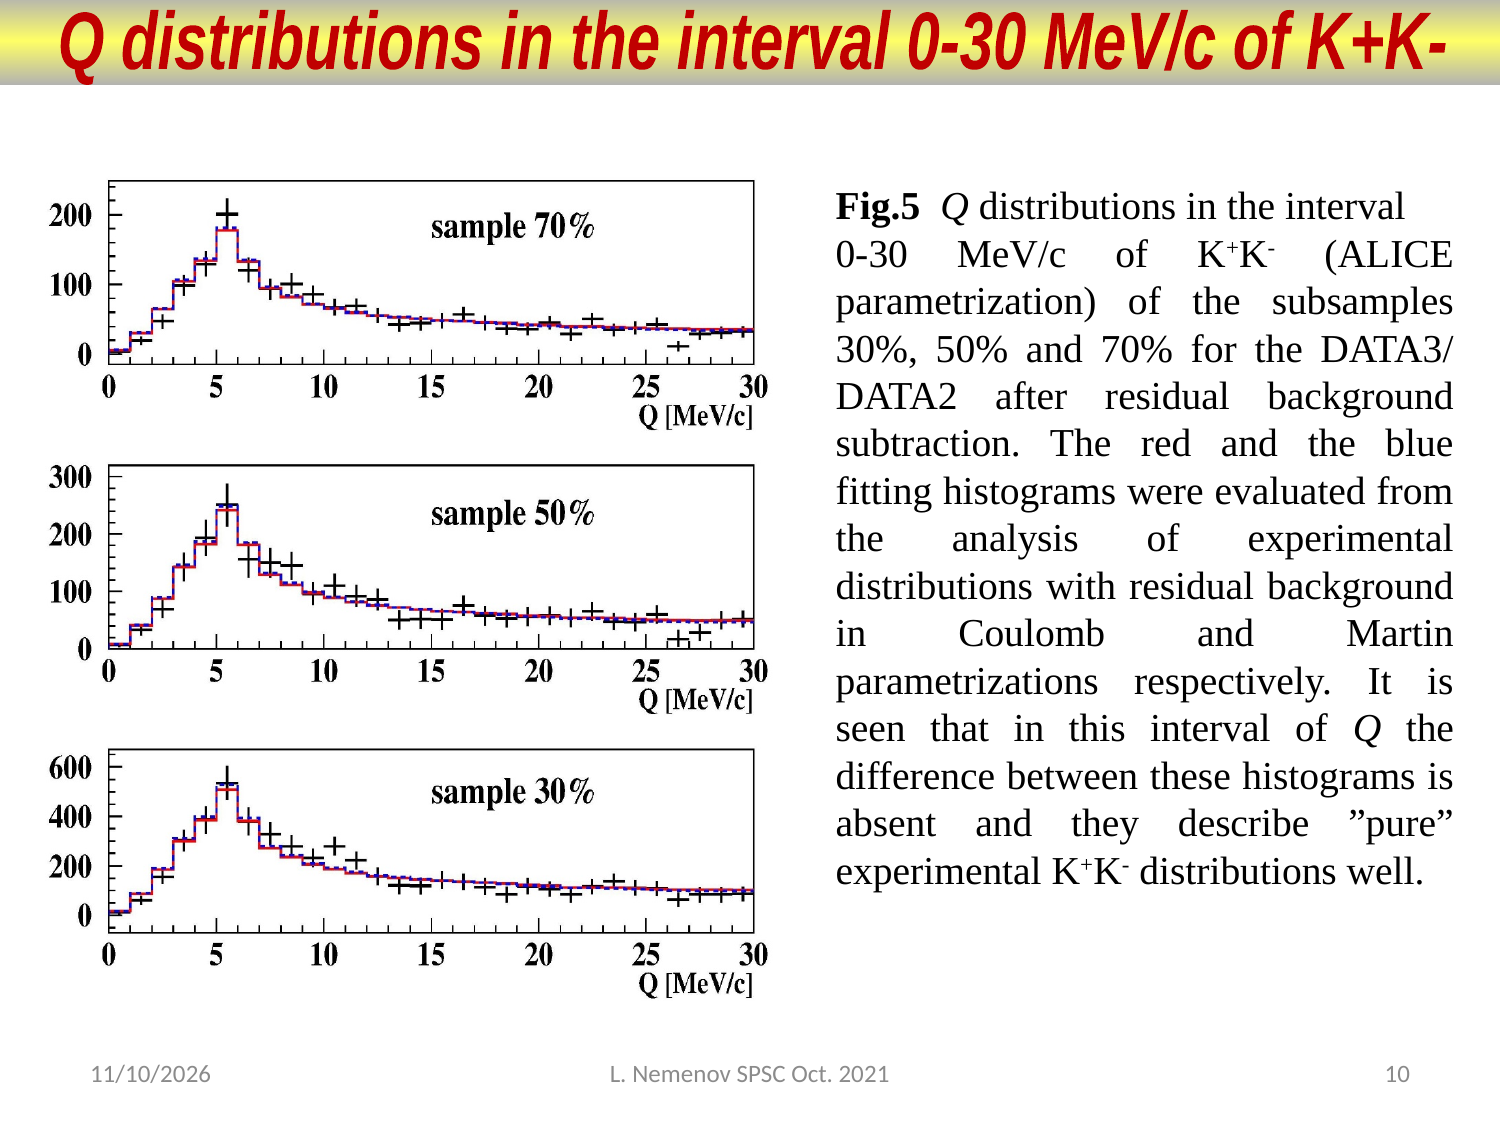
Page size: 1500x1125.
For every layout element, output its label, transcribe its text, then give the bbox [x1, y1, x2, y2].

text_box Fig.5 Q distributions in the interval 0-30 MeV/c of K+K- (ALICE parametrization) of the subsamples 30%, 50% and 70% for the DATA3/ DATA2 after residual background subtraction. The red and the blue fitting histograms were evaluated from the analysis of experimental distributions with residual background in Coulomb and Martin parametrizations respectively. It is seen that in this interval of Q the difference between these histograms is absent and they describe ”pure” experimental K+K- distributions well. [820, 172, 1469, 900]
text_box [0, 0, 1500, 85]
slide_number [75, 1042, 425, 1103]
picture [23, 143, 798, 1033]
slide_number 10 [1074, 1042, 1425, 1103]
footer L. Nemenov SPSC Oct. 2021 [512, 1042, 988, 1103]
